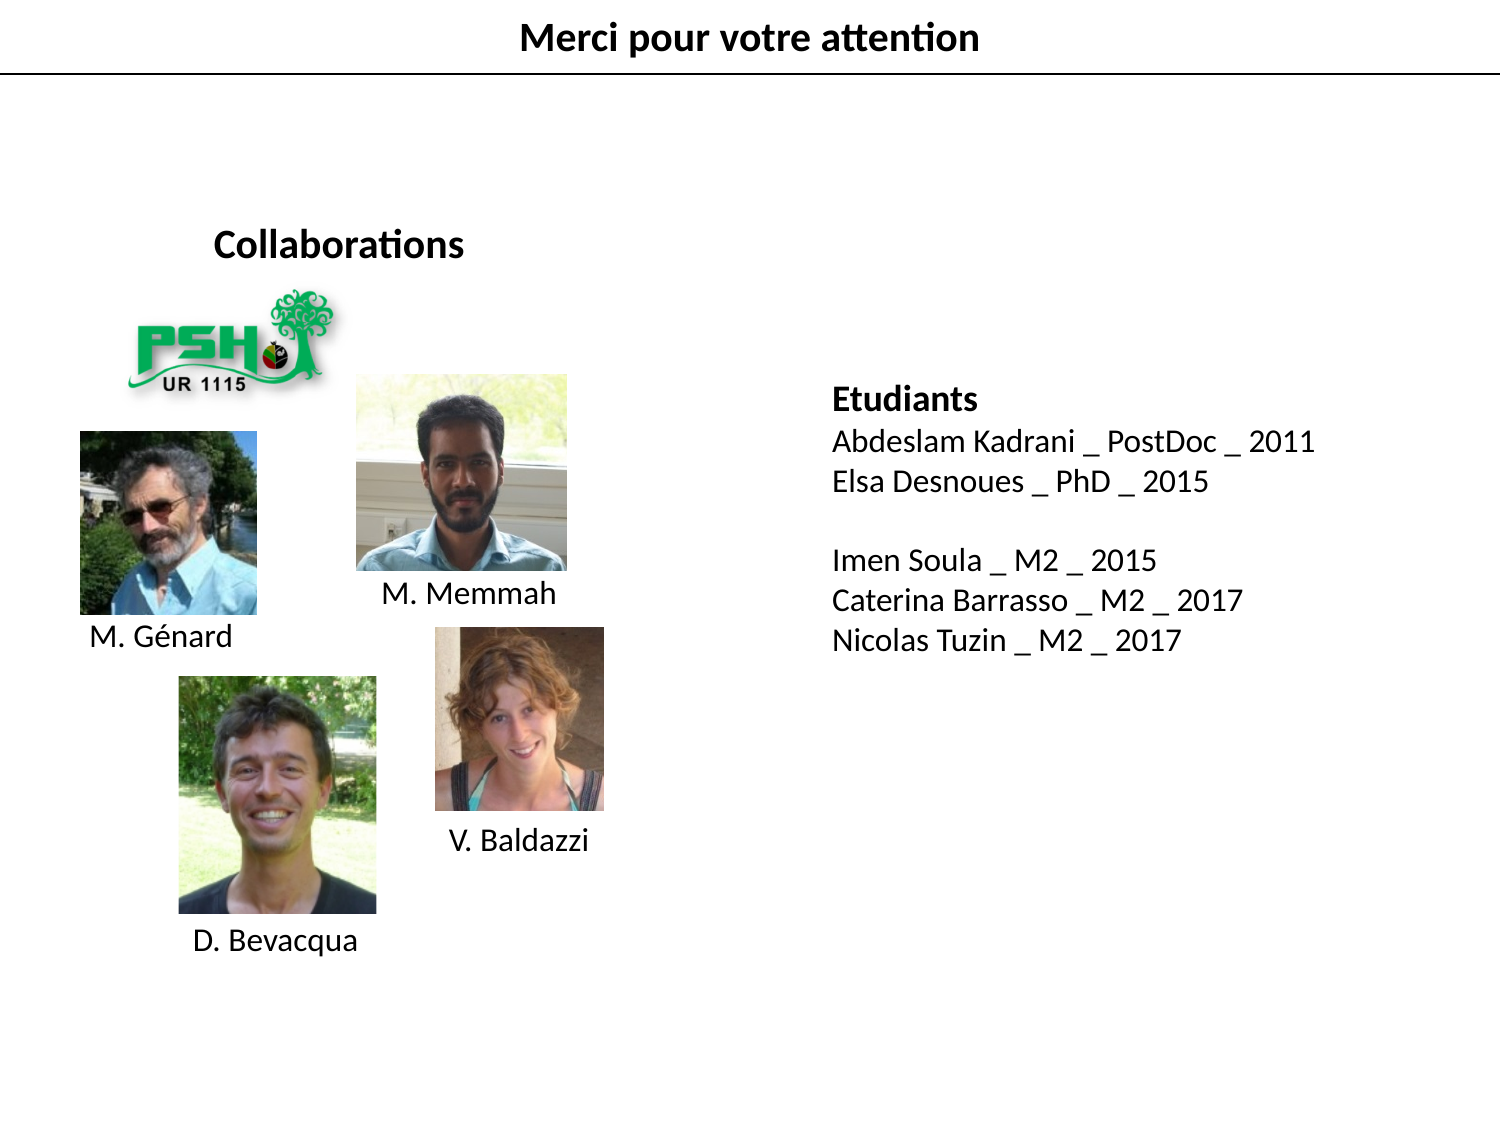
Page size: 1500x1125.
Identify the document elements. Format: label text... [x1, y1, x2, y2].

text_box Etudiants Abdeslam Kadrani _ PostDoc _ 2011 Elsa Desnoues _ PhD _ 2015 Imen Soula _ M2 _ 2015 Caterina Barrasso _ M2 _ 2017 Nicolas Tuzin _ M2 _ 2017 [817, 366, 1331, 666]
text_box Collaborations [130, 226, 549, 275]
text_box M. Memmah [366, 563, 573, 619]
text_box M. Génard [70, 607, 253, 662]
picture [80, 431, 257, 615]
picture [435, 627, 604, 811]
picture [178, 676, 377, 915]
text_box Merci pour votre attention [0, 18, 1500, 67]
text_box V. Baldazzi [428, 810, 611, 866]
text_box D. Bevacqua [165, 910, 387, 966]
picture [115, 277, 568, 571]
